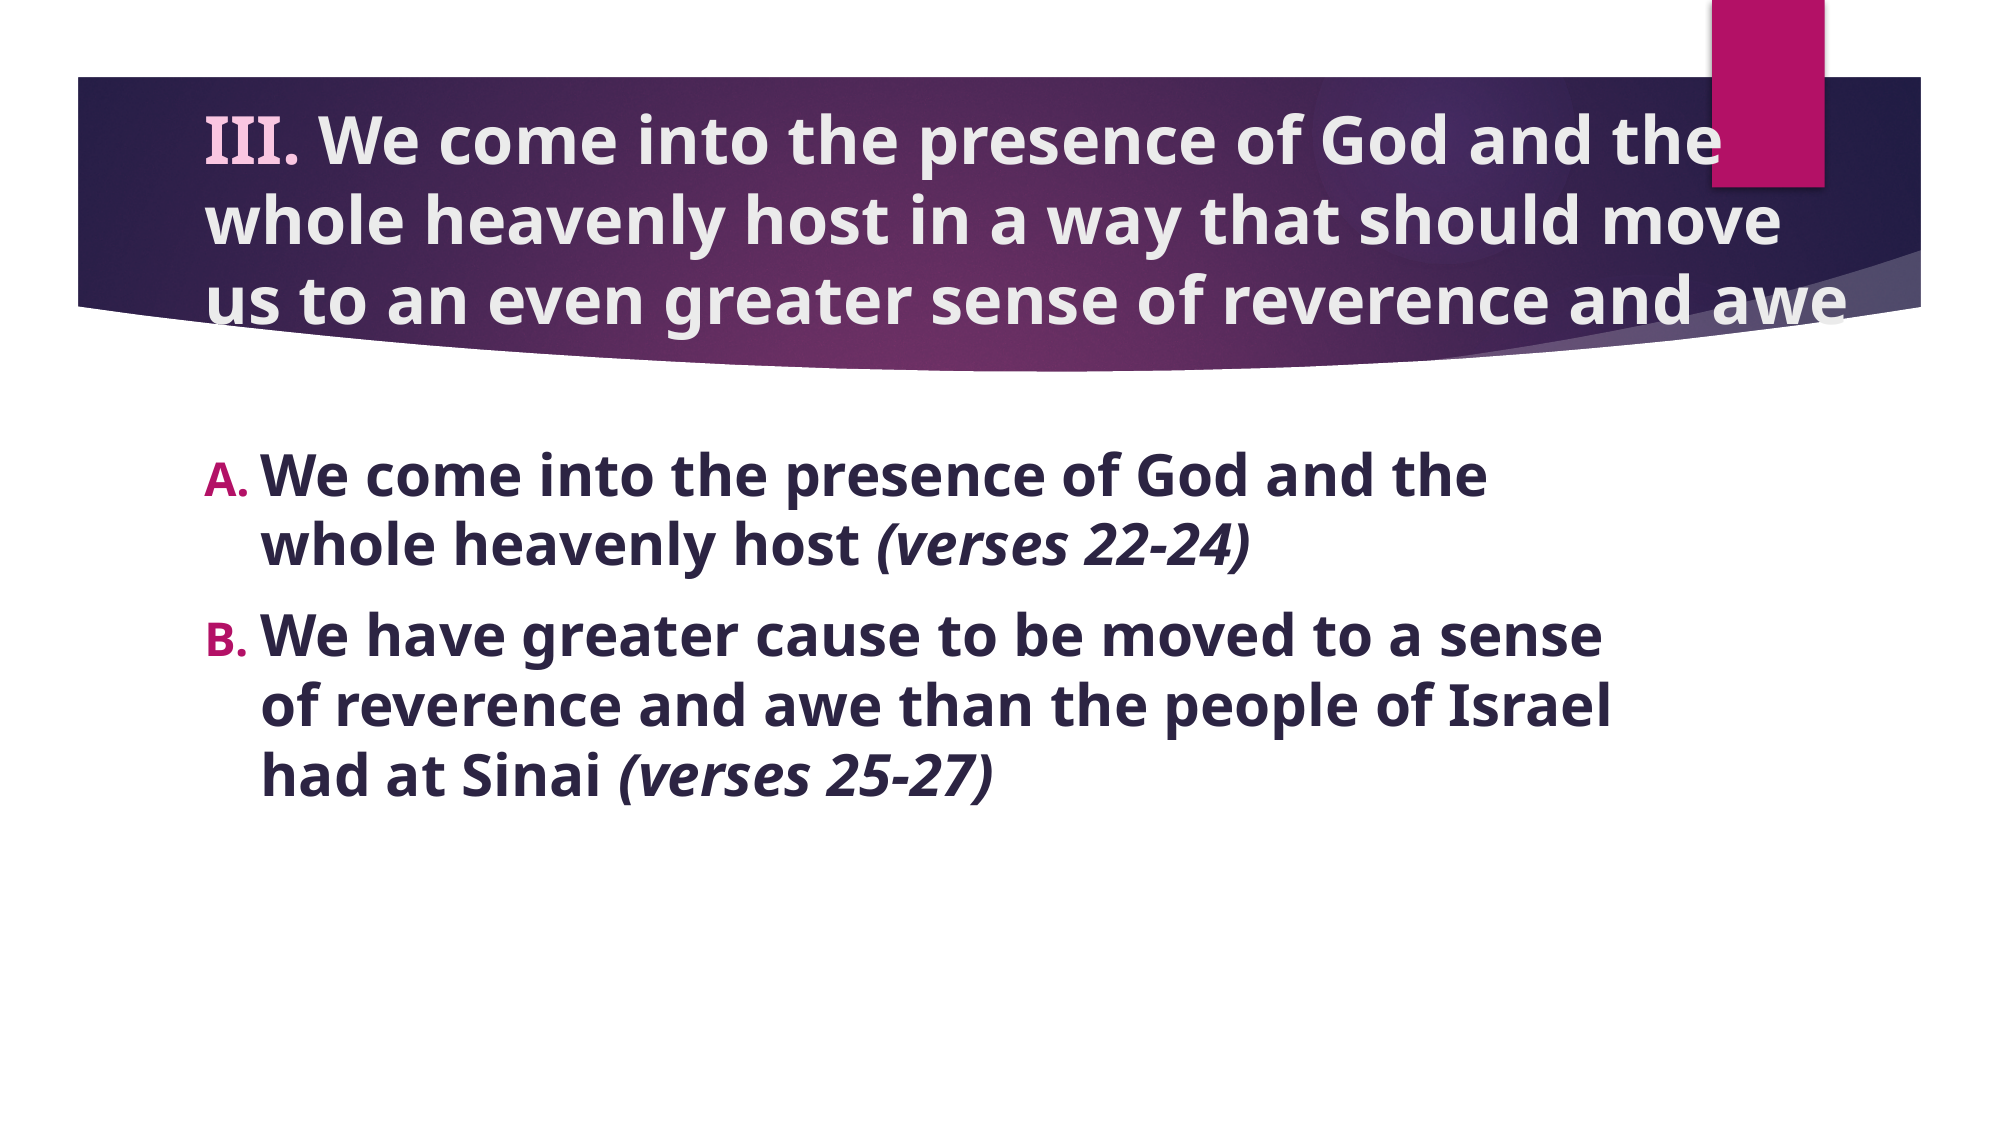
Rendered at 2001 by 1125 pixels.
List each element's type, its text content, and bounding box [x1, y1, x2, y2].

list We come into the presence of God and the whole heavenly host (verses 22-24) We have greater cause to be moved to a sense of reverence and awe than the people of Israel had at Sinai (verses 25-27) [189, 430, 1638, 991]
title III. We come into the presence of God and the whole heavenly host in a way that should move us to an even greater sense of reverence and awe [189, 159, 1868, 276]
